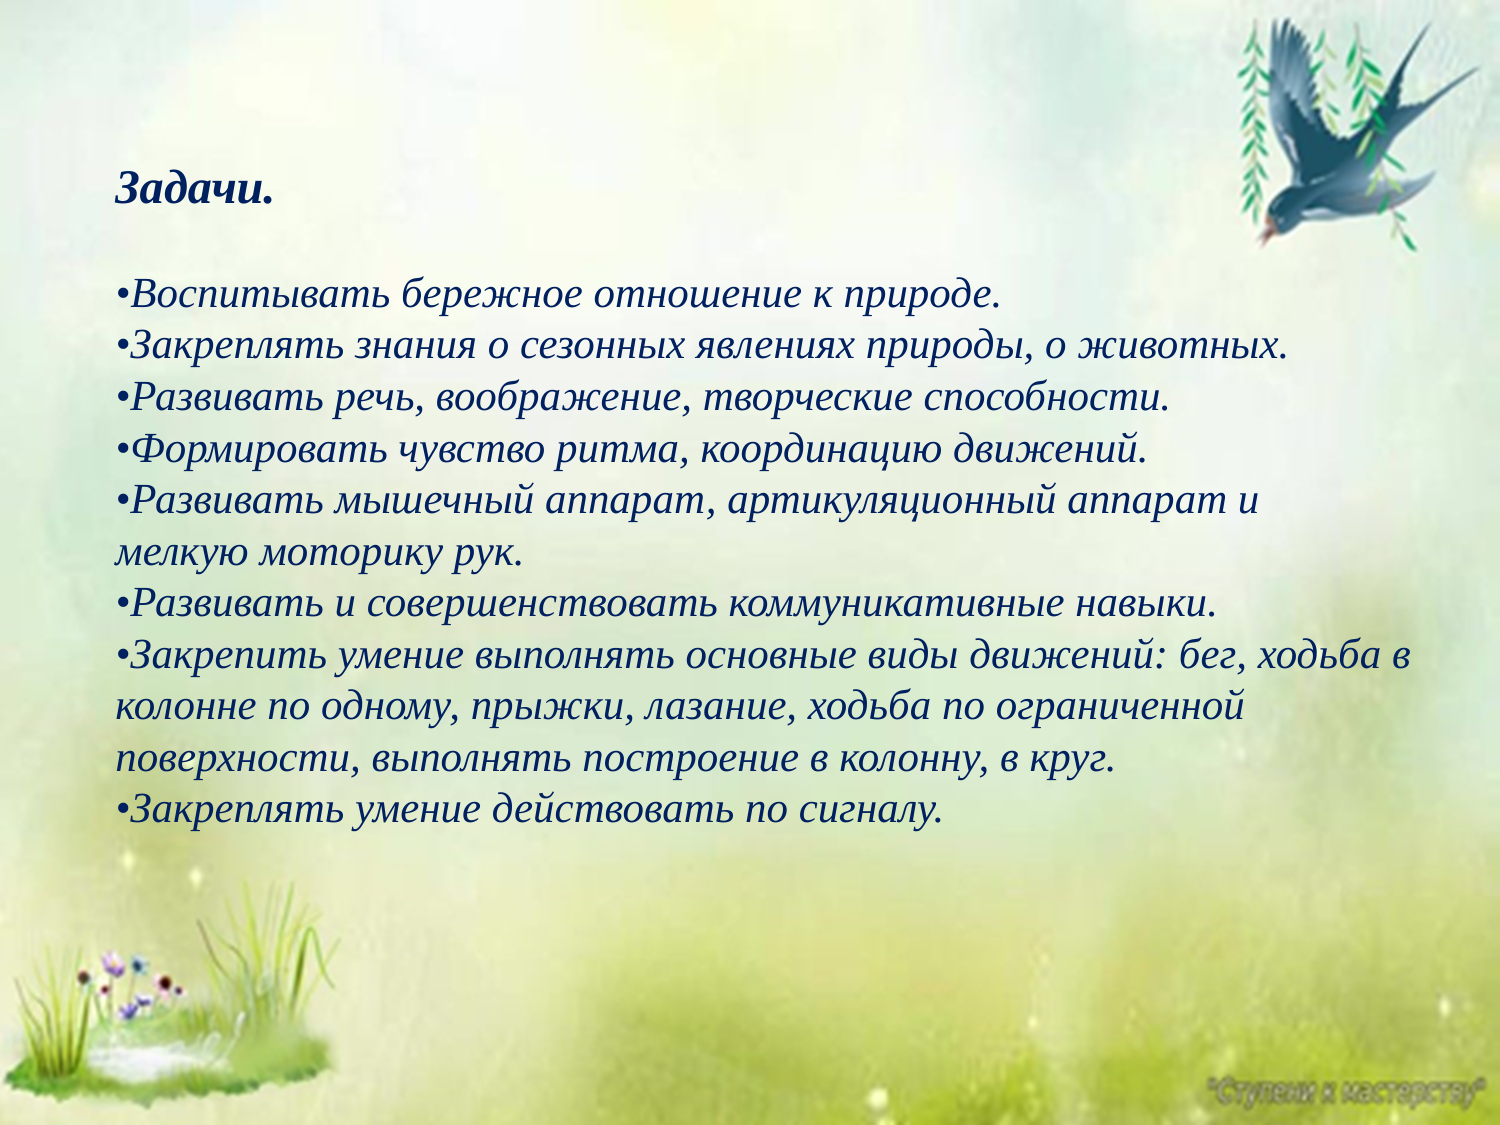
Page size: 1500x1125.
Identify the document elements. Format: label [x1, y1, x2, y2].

list [0, 0, 1500, 1125]
